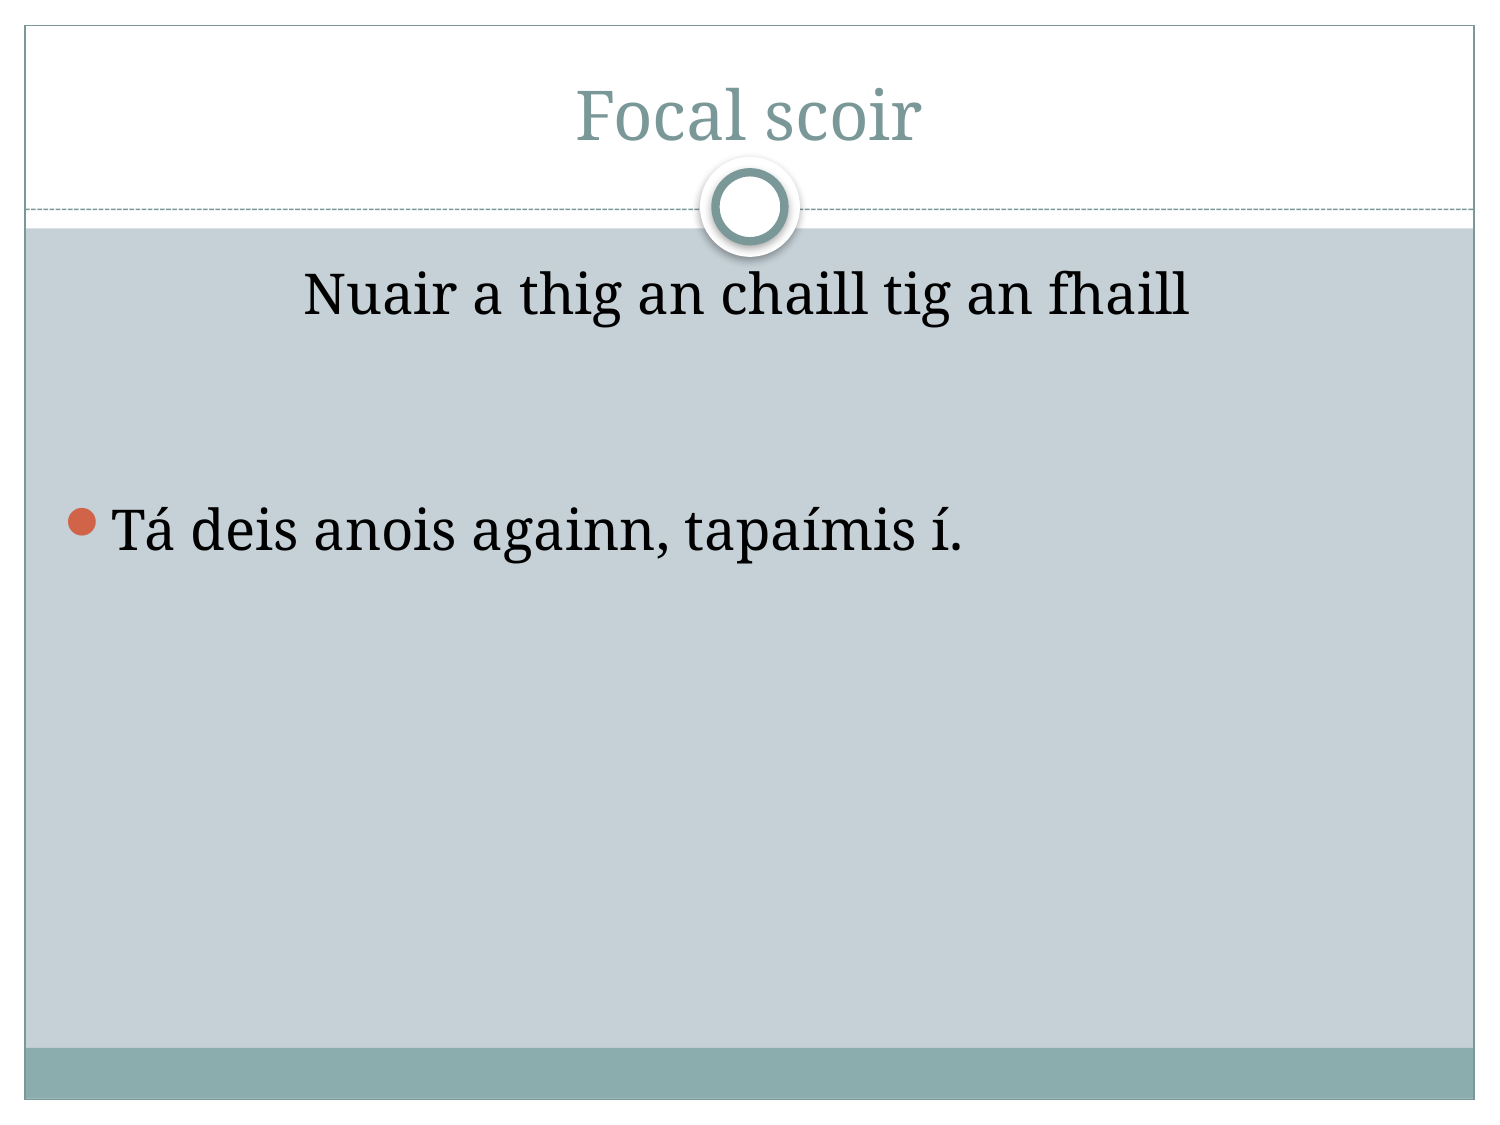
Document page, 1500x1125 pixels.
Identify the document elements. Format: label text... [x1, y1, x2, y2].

list Nuair a thig an chaill tig an fhaill Tá deis anois againn, tapaímis í. [49, 250, 1445, 1001]
title Focal scoir [49, 37, 1450, 162]
